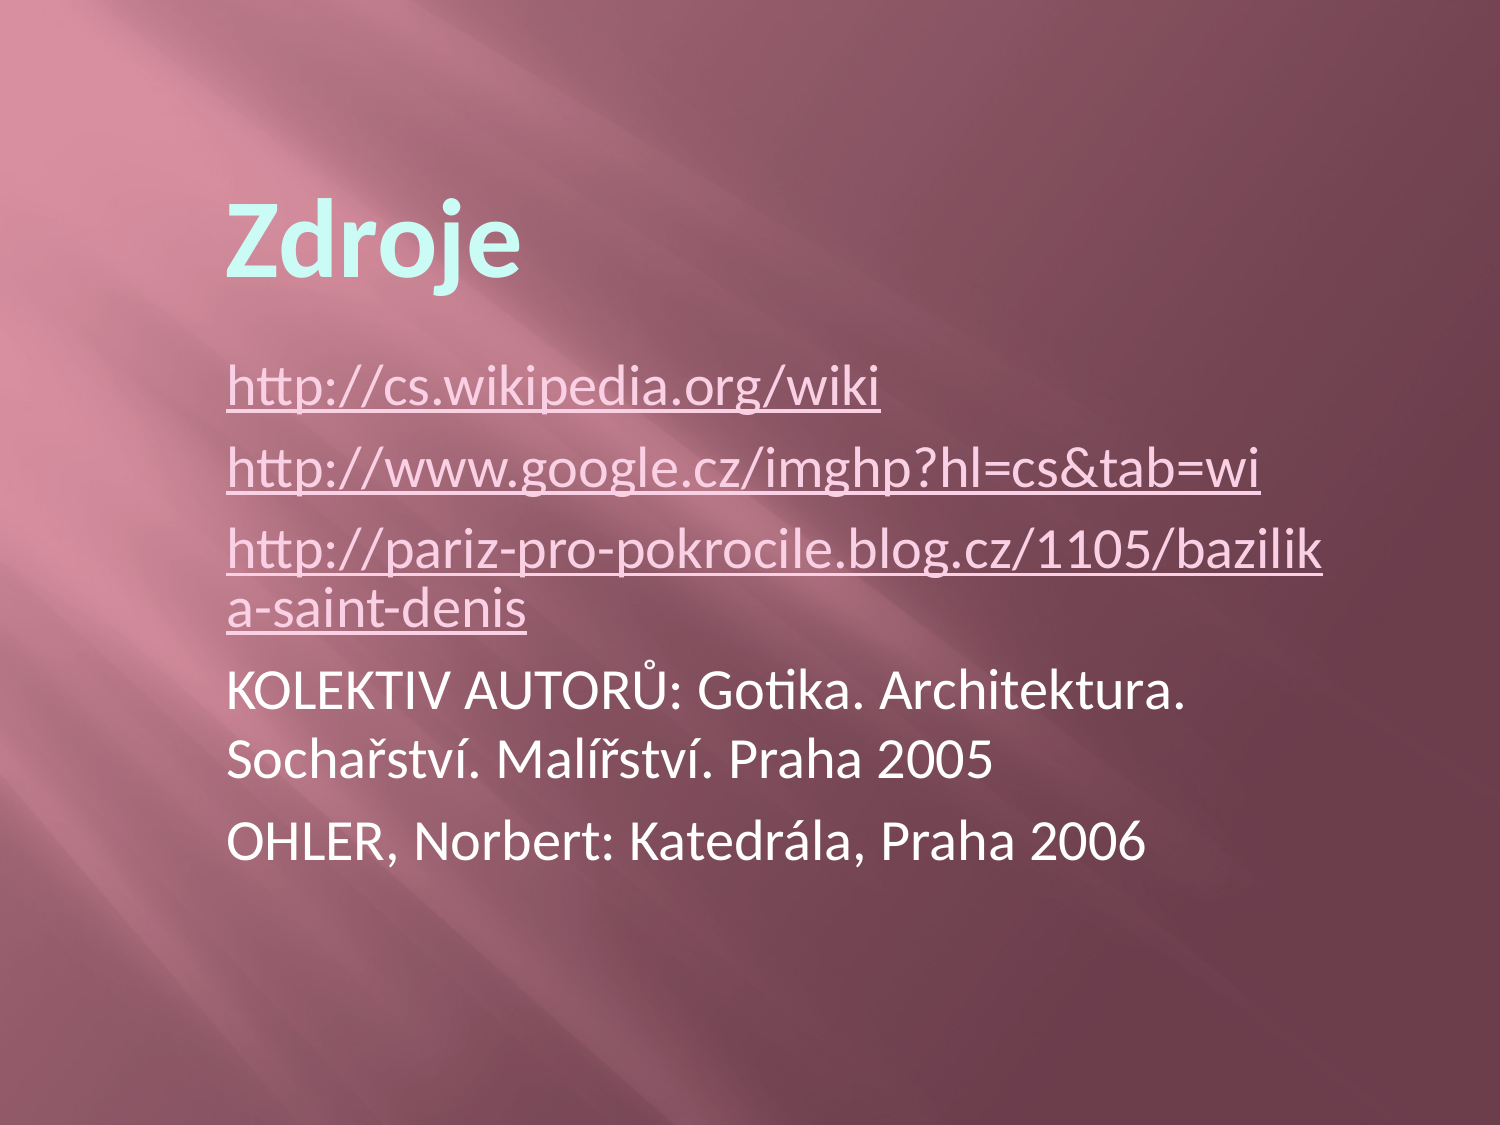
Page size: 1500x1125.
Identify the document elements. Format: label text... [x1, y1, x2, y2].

title Zdroje [210, 0, 1374, 300]
list http://cs.wikipedia.org/wiki http://www.google.cz/imghp?hl=cs&tab=wi http://pariz-pro-pokrocile.blog.cz/1105/bazilika-saint-denis KOLEKTIV AUTORŮ: Gotika. Architektura. Sochařství. Malířství. Praha 2005 OHLER, Norbert: Katedrála, Praha 2006 [198, 339, 1362, 973]
